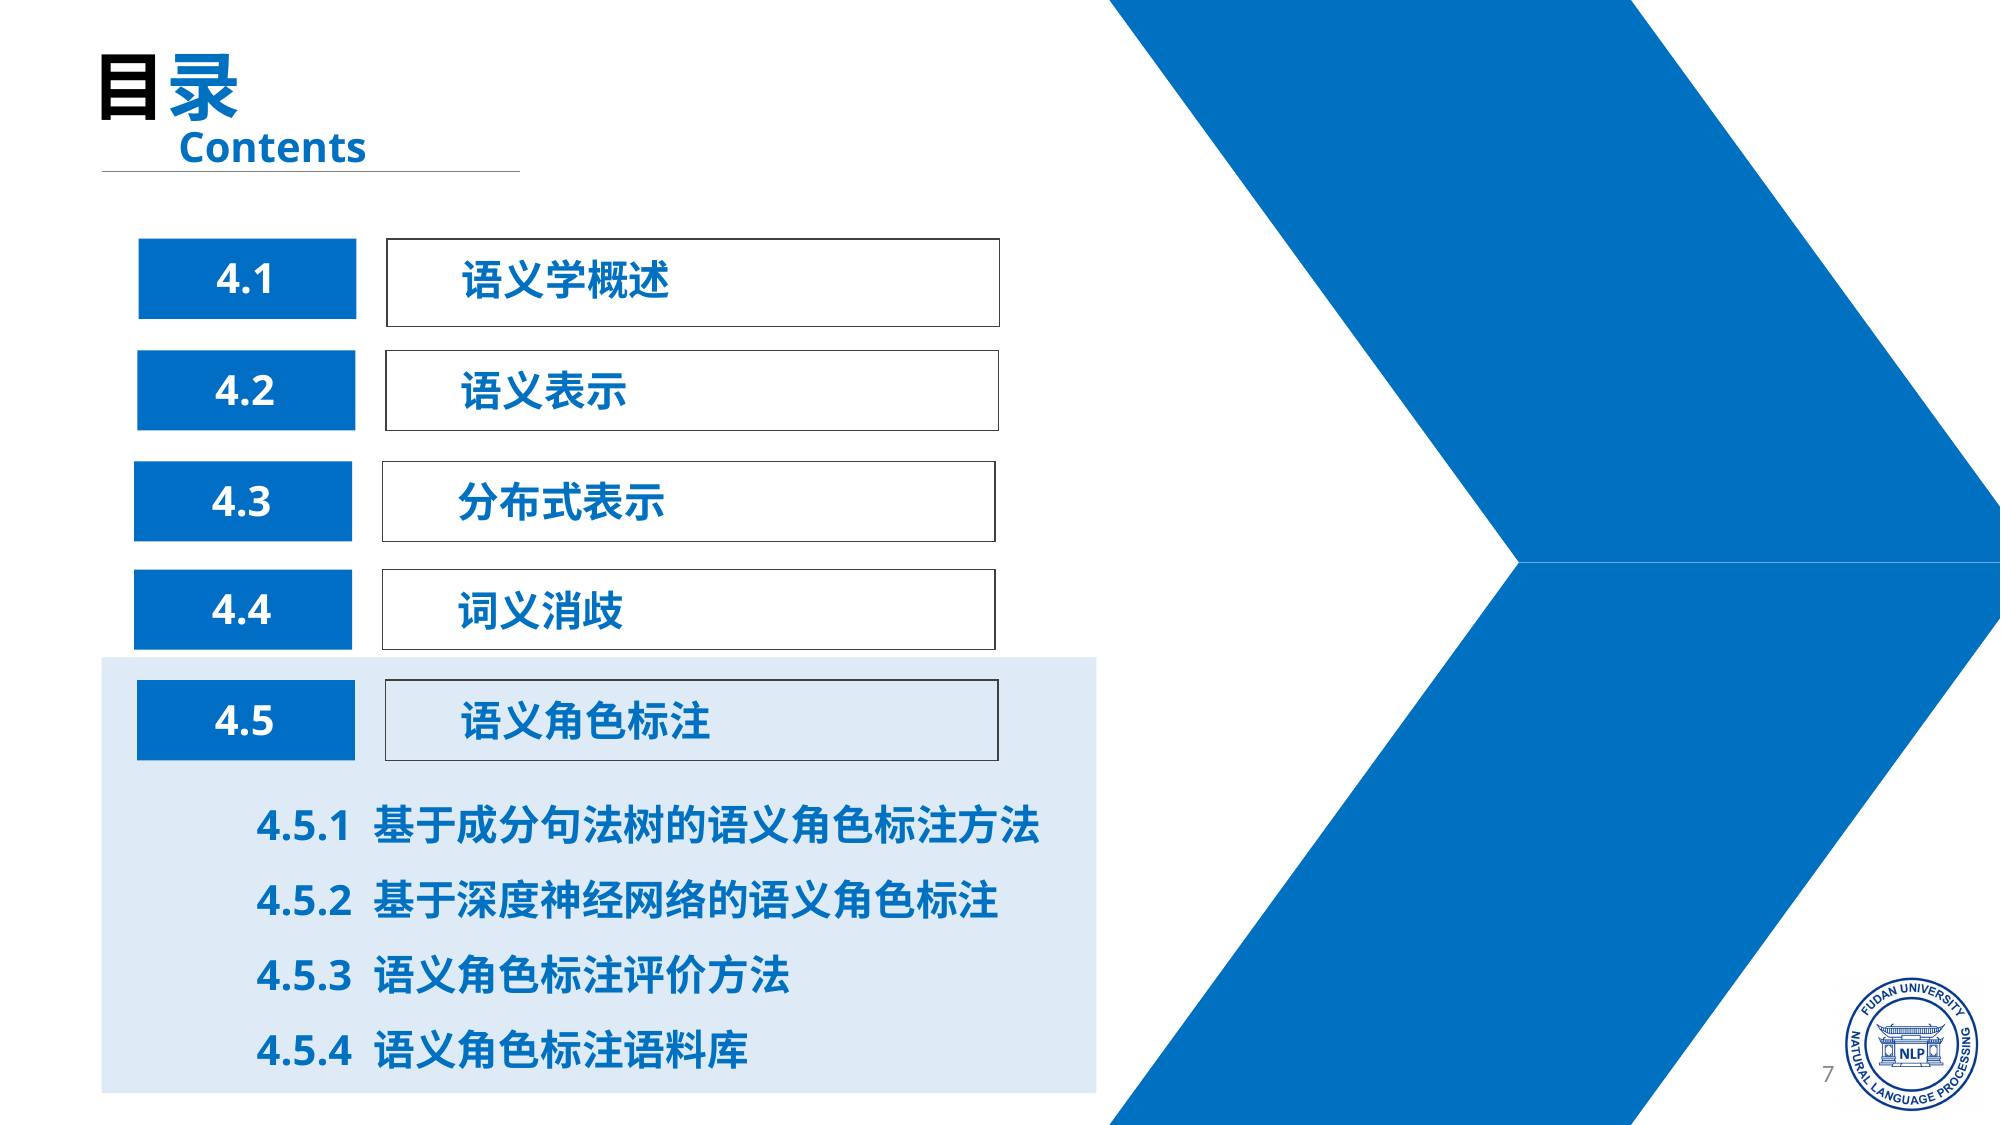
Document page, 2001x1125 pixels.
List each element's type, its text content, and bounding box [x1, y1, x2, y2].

text_box [1109, 0, 2000, 563]
slide_number 77 [1412, 1042, 1863, 1103]
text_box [382, 569, 996, 650]
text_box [385, 679, 999, 761]
text_box [1109, 563, 2000, 1125]
text_box 4.5.1 基于成分句法树的语义角色标注方法 4.5.2 基于深度神经网络的语义角色标注 4.5.3 语义角色标注评价方法 4.5.4 语义角色标注语料库 [241, 766, 1129, 1082]
text_box [101, 657, 1097, 1093]
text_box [133, 461, 353, 542]
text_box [133, 569, 353, 650]
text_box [382, 461, 996, 542]
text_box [385, 350, 999, 431]
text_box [136, 679, 356, 761]
picture [1834, 972, 1985, 1117]
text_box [138, 238, 357, 320]
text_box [76, 31, 521, 180]
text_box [386, 238, 1001, 327]
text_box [137, 350, 356, 431]
